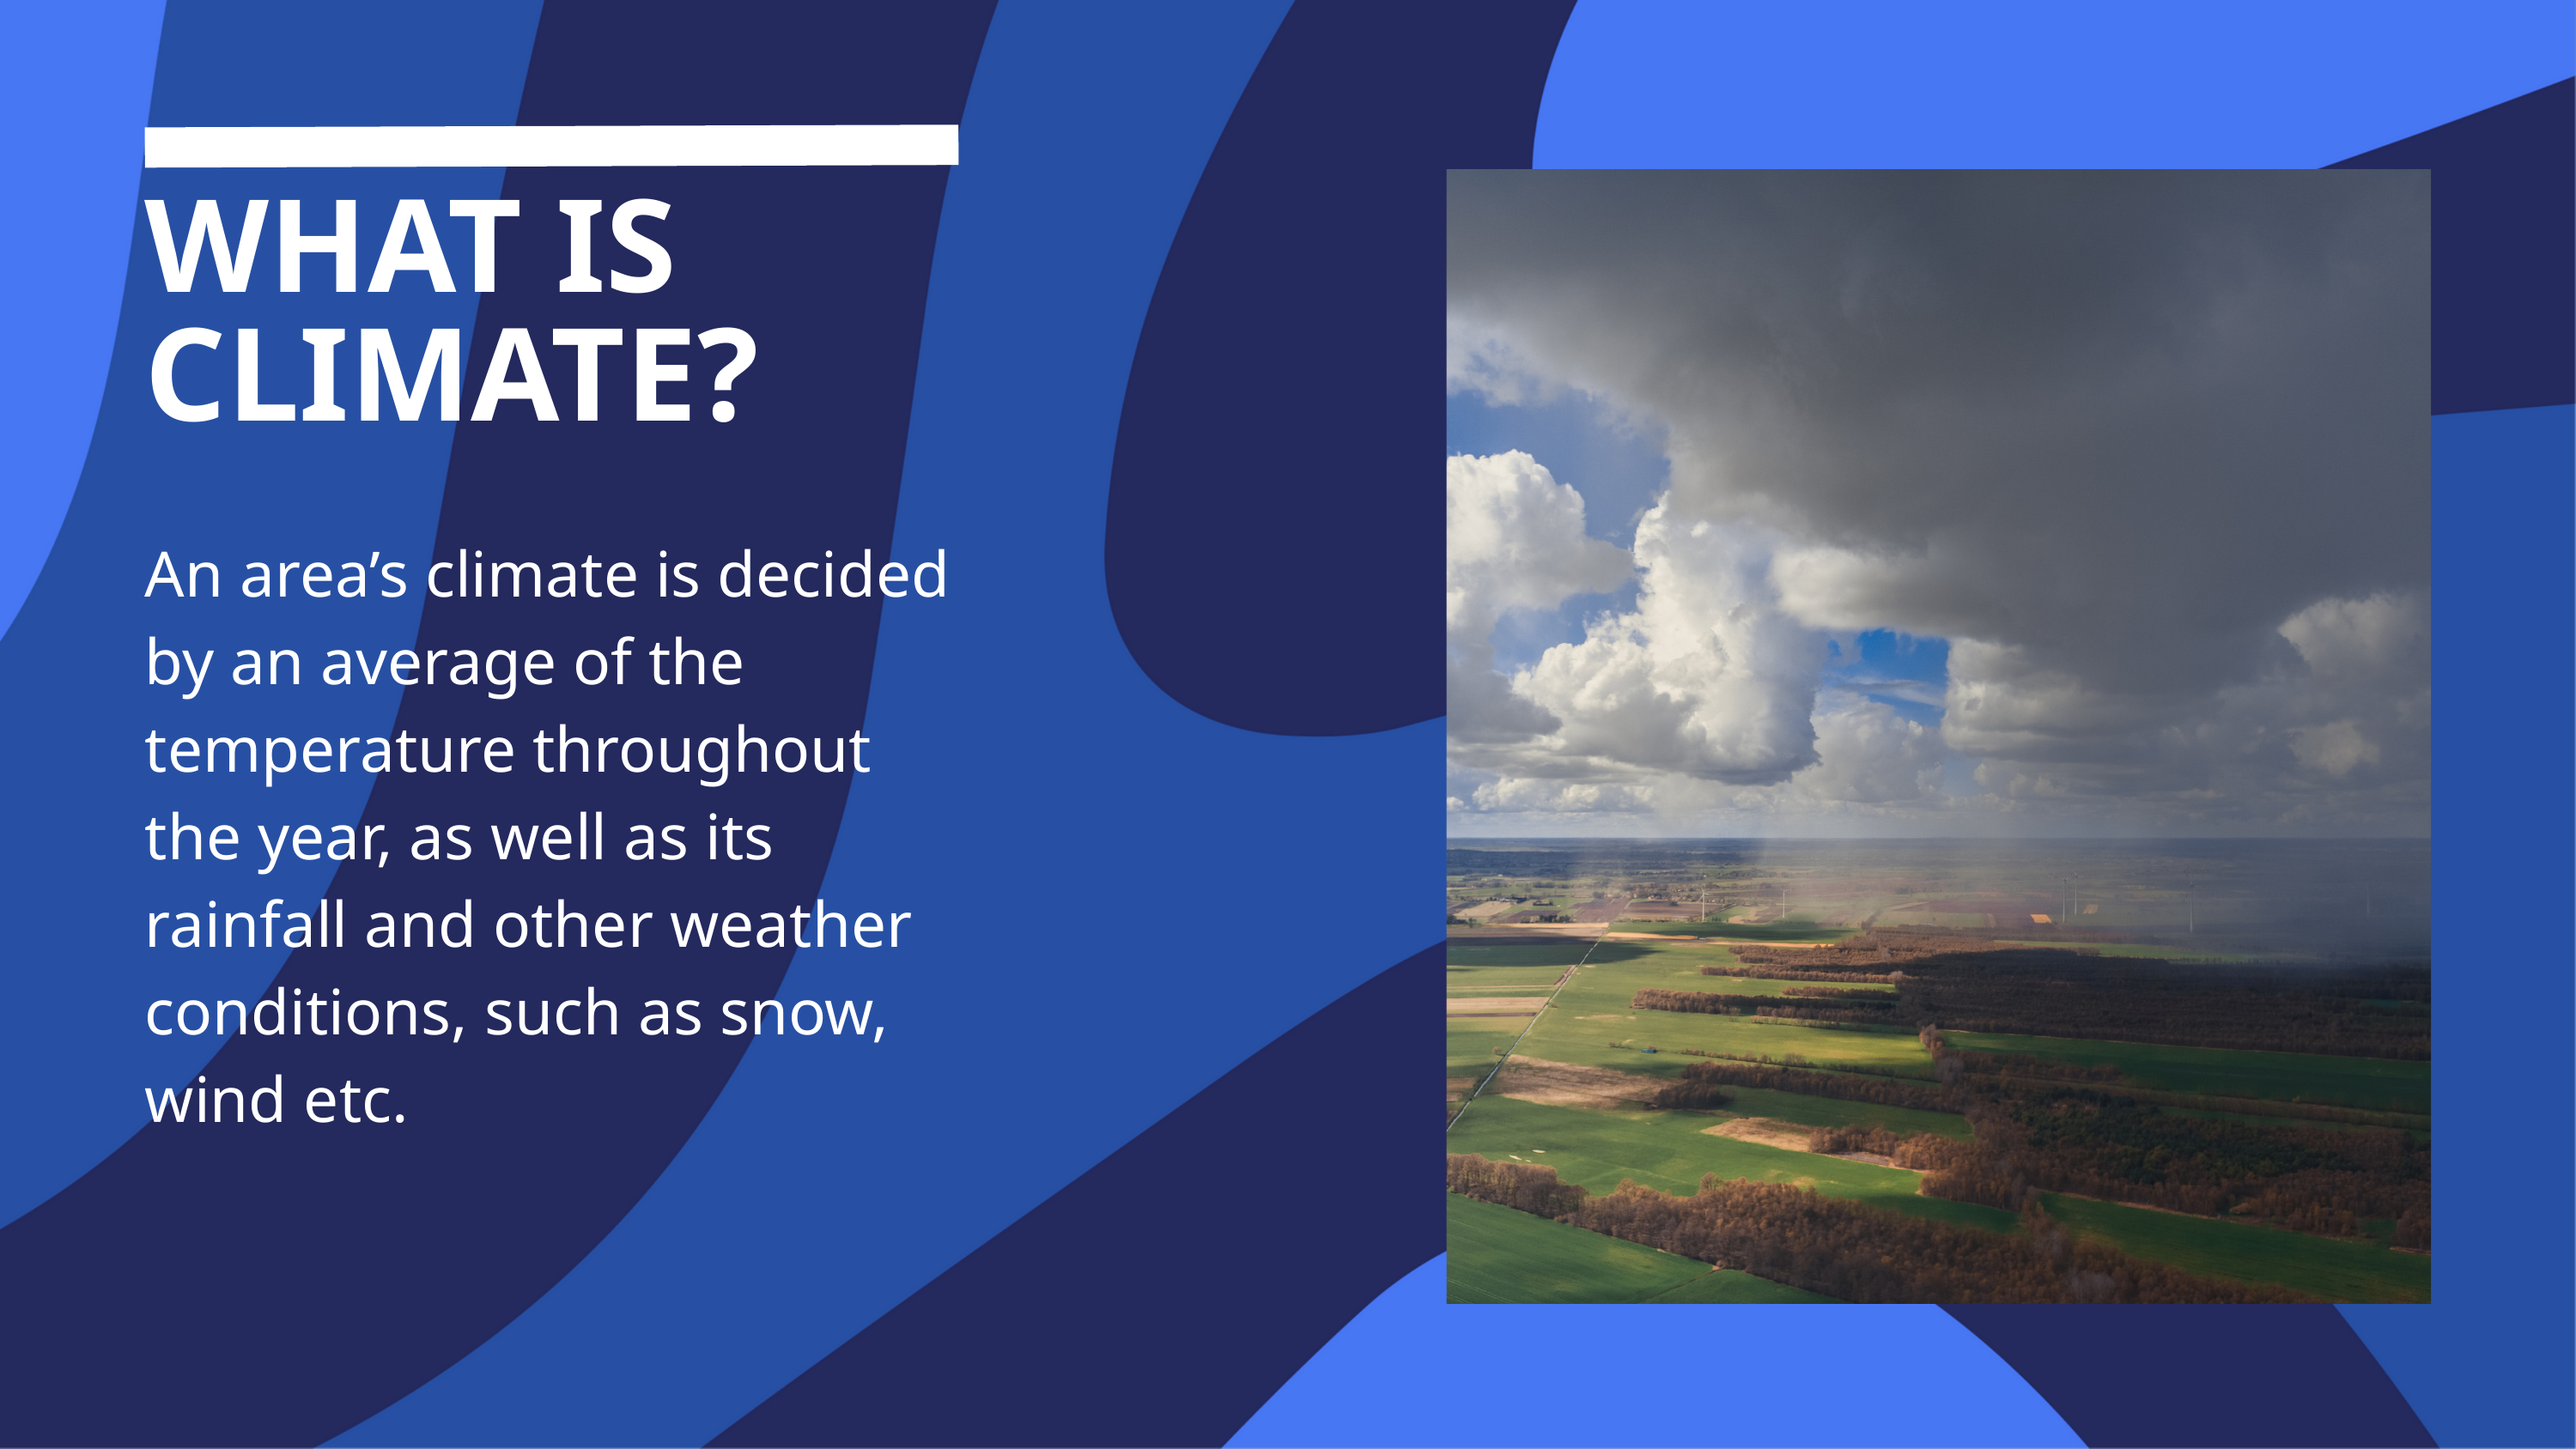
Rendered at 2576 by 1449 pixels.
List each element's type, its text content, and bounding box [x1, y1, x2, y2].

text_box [1446, 169, 2432, 1304]
text_box An area’s climate is decided by an average of the temperature throughout the year, as well as its rainfall and other weather conditions, such as snow, wind etc. [144, 521, 959, 1135]
text_box WHAT IS CLIMATE? [144, 189, 959, 447]
text_box [0, 0, 2576, 1449]
